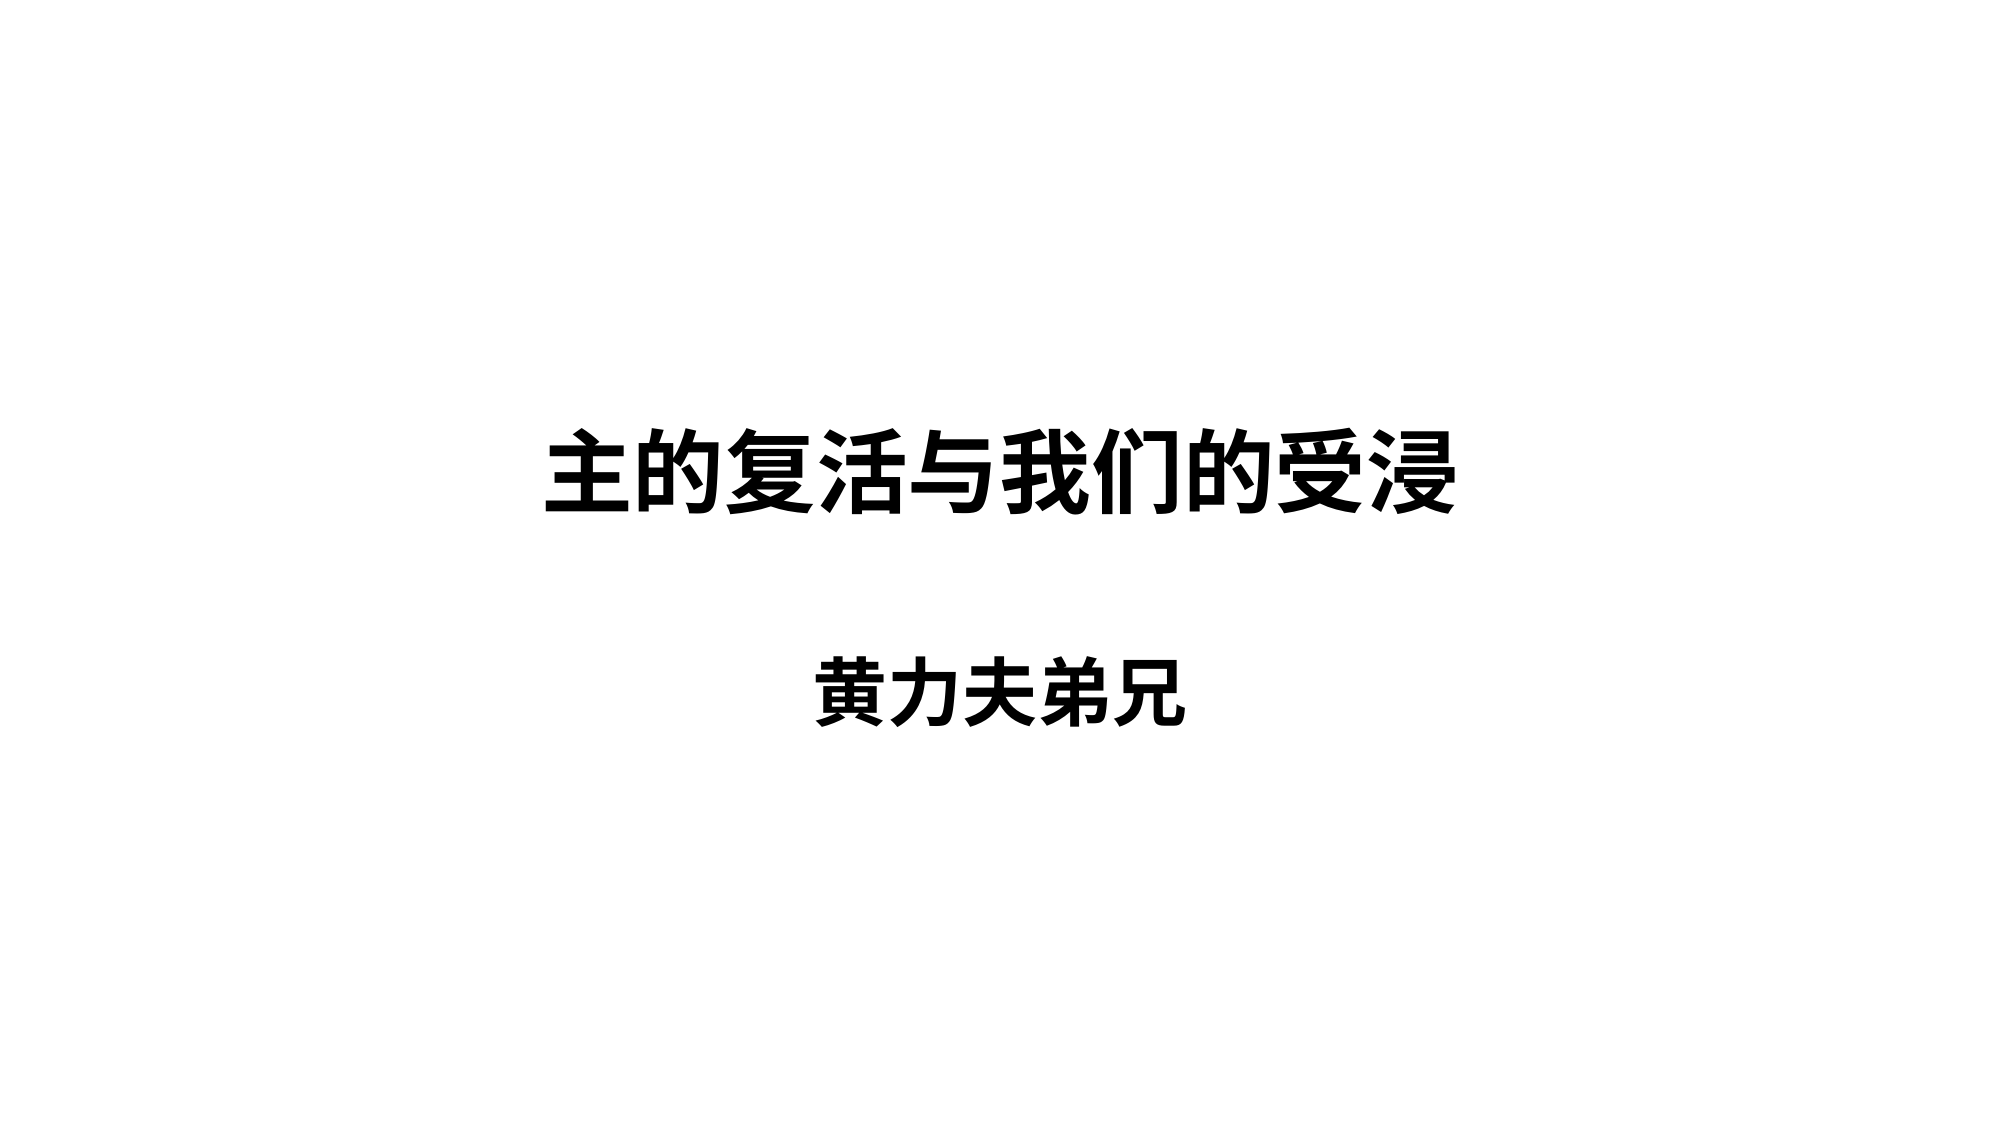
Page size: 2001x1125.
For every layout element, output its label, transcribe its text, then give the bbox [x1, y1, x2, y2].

subtitle 黄力夫弟兄 [300, 637, 1700, 925]
title 主的复活与我们的受浸 [150, 349, 1850, 591]
